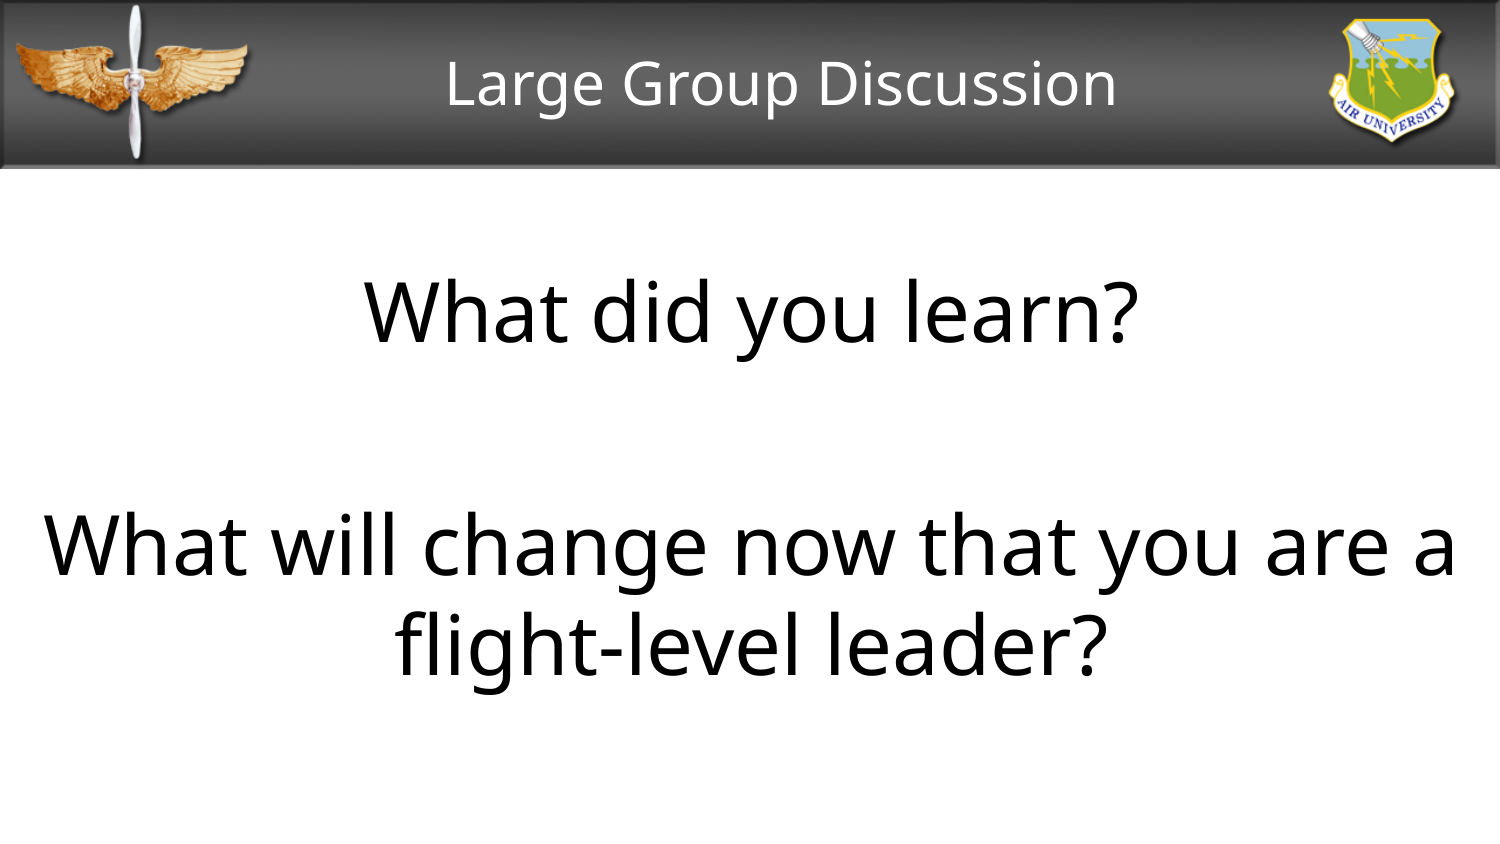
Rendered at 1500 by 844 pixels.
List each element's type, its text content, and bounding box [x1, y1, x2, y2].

title Large Group Discussion [270, 10, 1294, 153]
picture [0, 0, 1500, 844]
list What did you learn? What will change now that you are a flight-level leader? [27, 175, 1477, 806]
